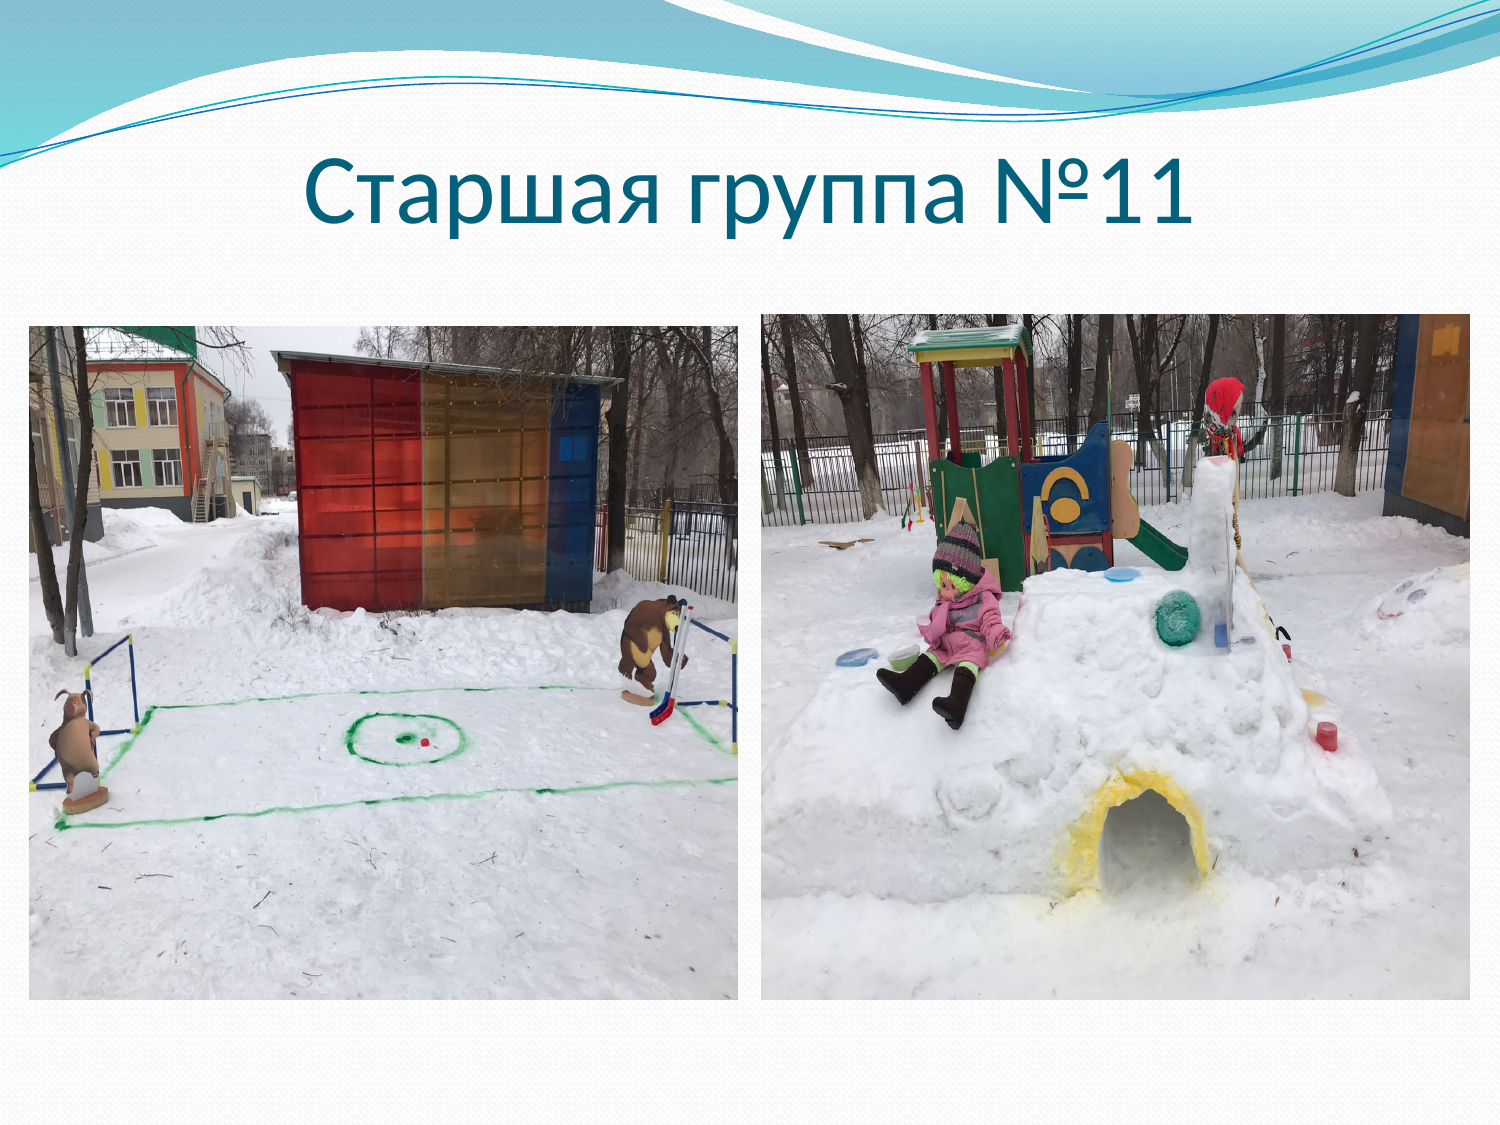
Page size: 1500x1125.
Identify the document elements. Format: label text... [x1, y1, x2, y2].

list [761, 314, 1471, 1000]
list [29, 326, 738, 1000]
title Старшая группа №11 [75, 115, 1425, 244]
